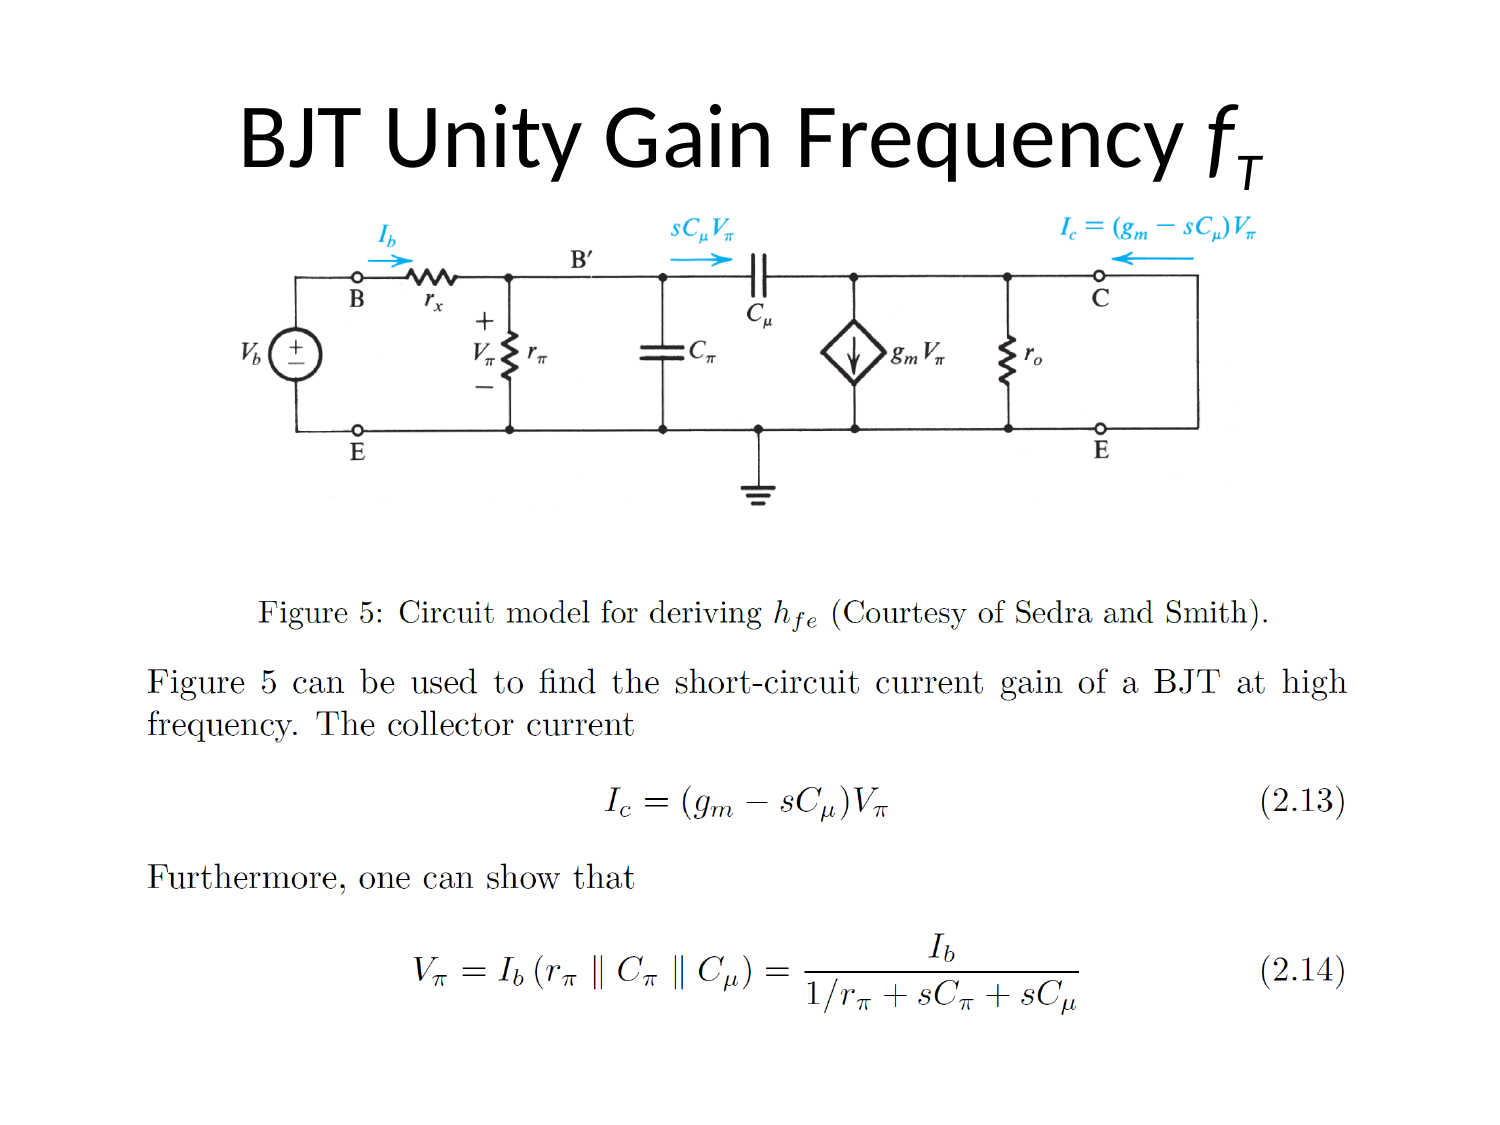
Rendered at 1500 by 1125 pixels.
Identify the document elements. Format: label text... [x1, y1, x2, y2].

title BJT Unity Gain Frequency fT [75, 45, 1425, 233]
picture [132, 662, 1368, 1022]
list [221, 212, 1289, 647]
